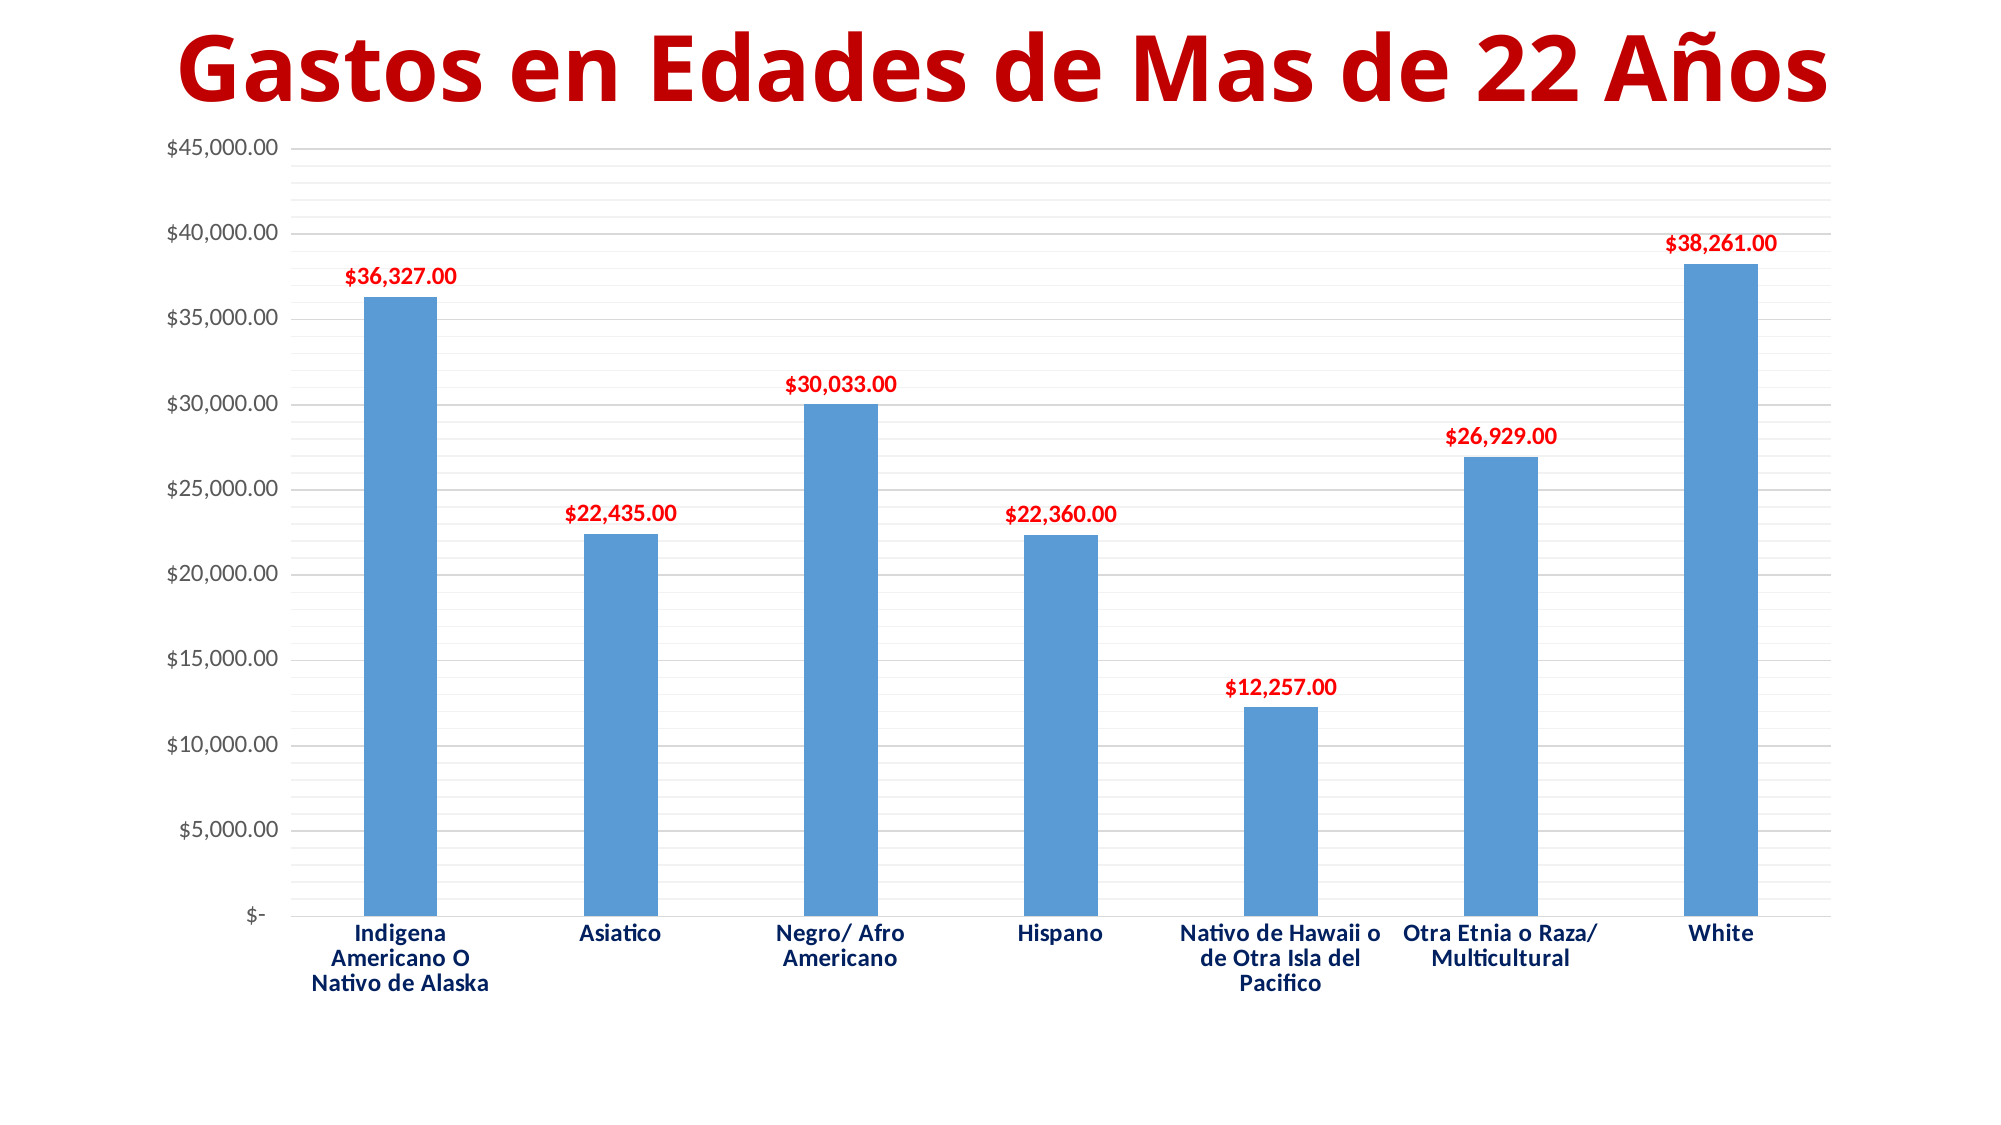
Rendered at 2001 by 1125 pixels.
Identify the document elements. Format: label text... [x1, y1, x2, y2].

title Gastos en Edades de Mas de 22 Años [141, 11, 1867, 132]
chart [137, 132, 1863, 1064]
